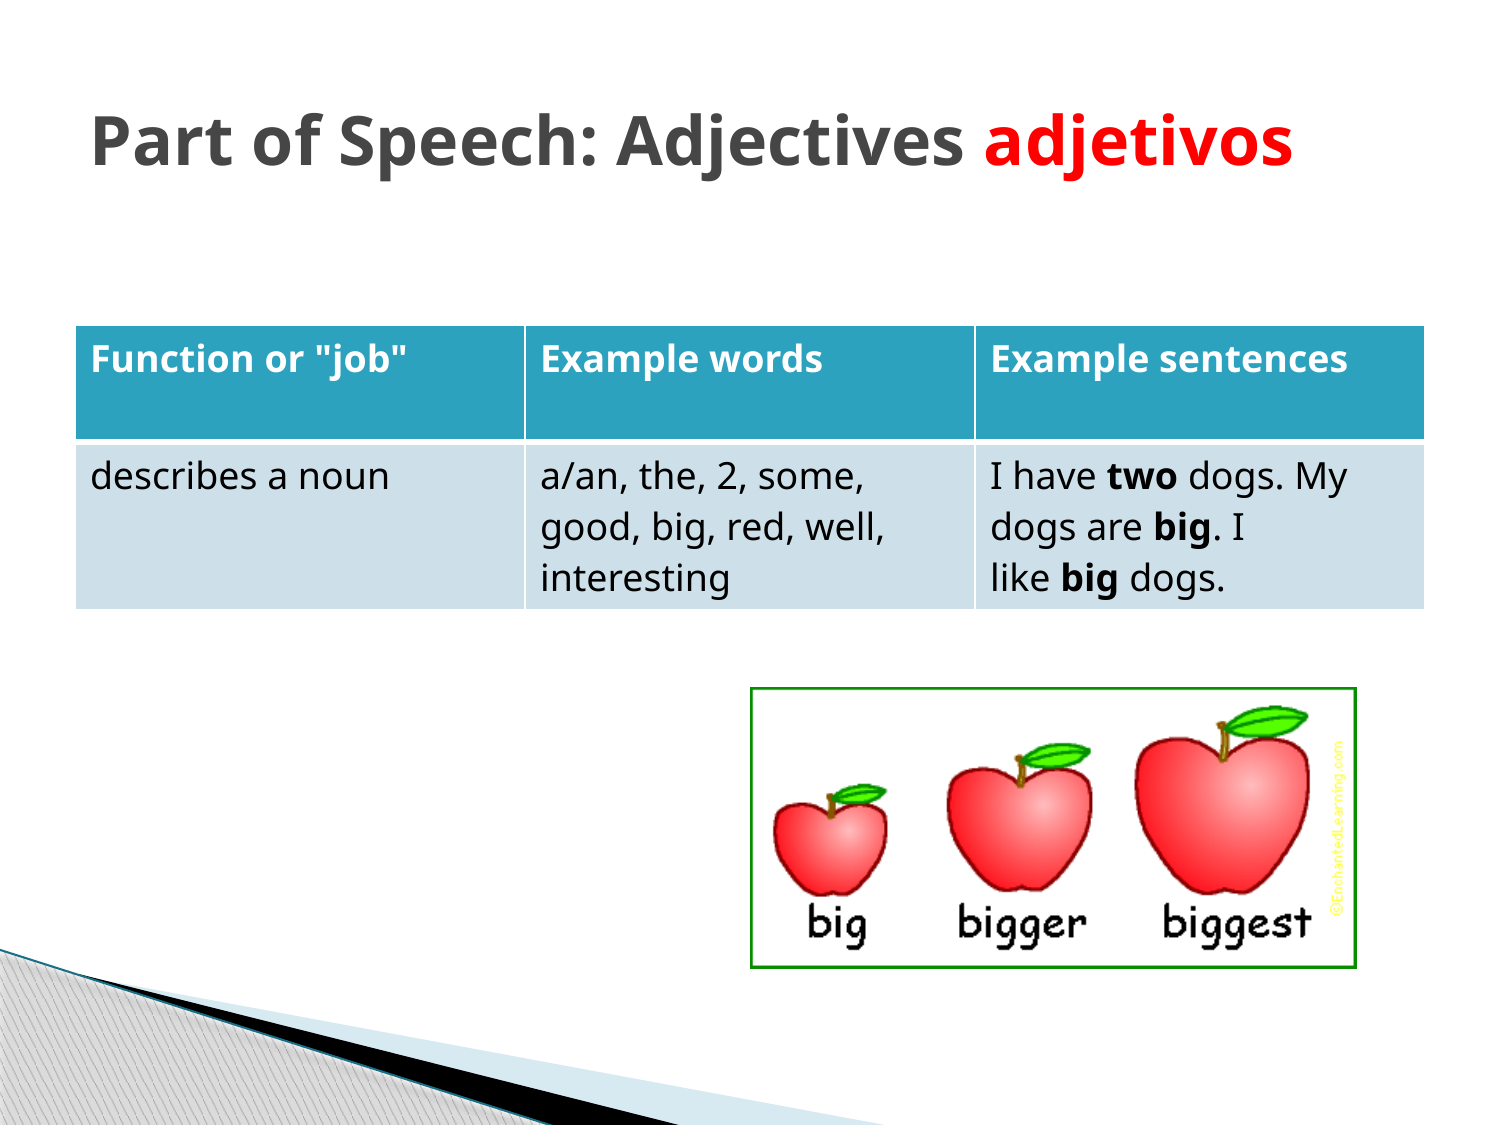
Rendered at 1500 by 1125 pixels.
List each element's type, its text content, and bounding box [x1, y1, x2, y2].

table_header Function or "job" [76, 326, 524, 439]
table_header Example sentences [976, 326, 1424, 439]
table_cell describes a noun [76, 445, 524, 609]
table_cell I have two dogs. My dogs are big. I like big dogs. [976, 445, 1424, 609]
picture [749, 687, 1357, 970]
table_header Example words [526, 326, 974, 439]
table_cell a/an, the, 2, some, good, big, red, well, interesting [526, 445, 974, 609]
title Part of Speech: Adjectives adjetivos [75, 45, 1425, 233]
